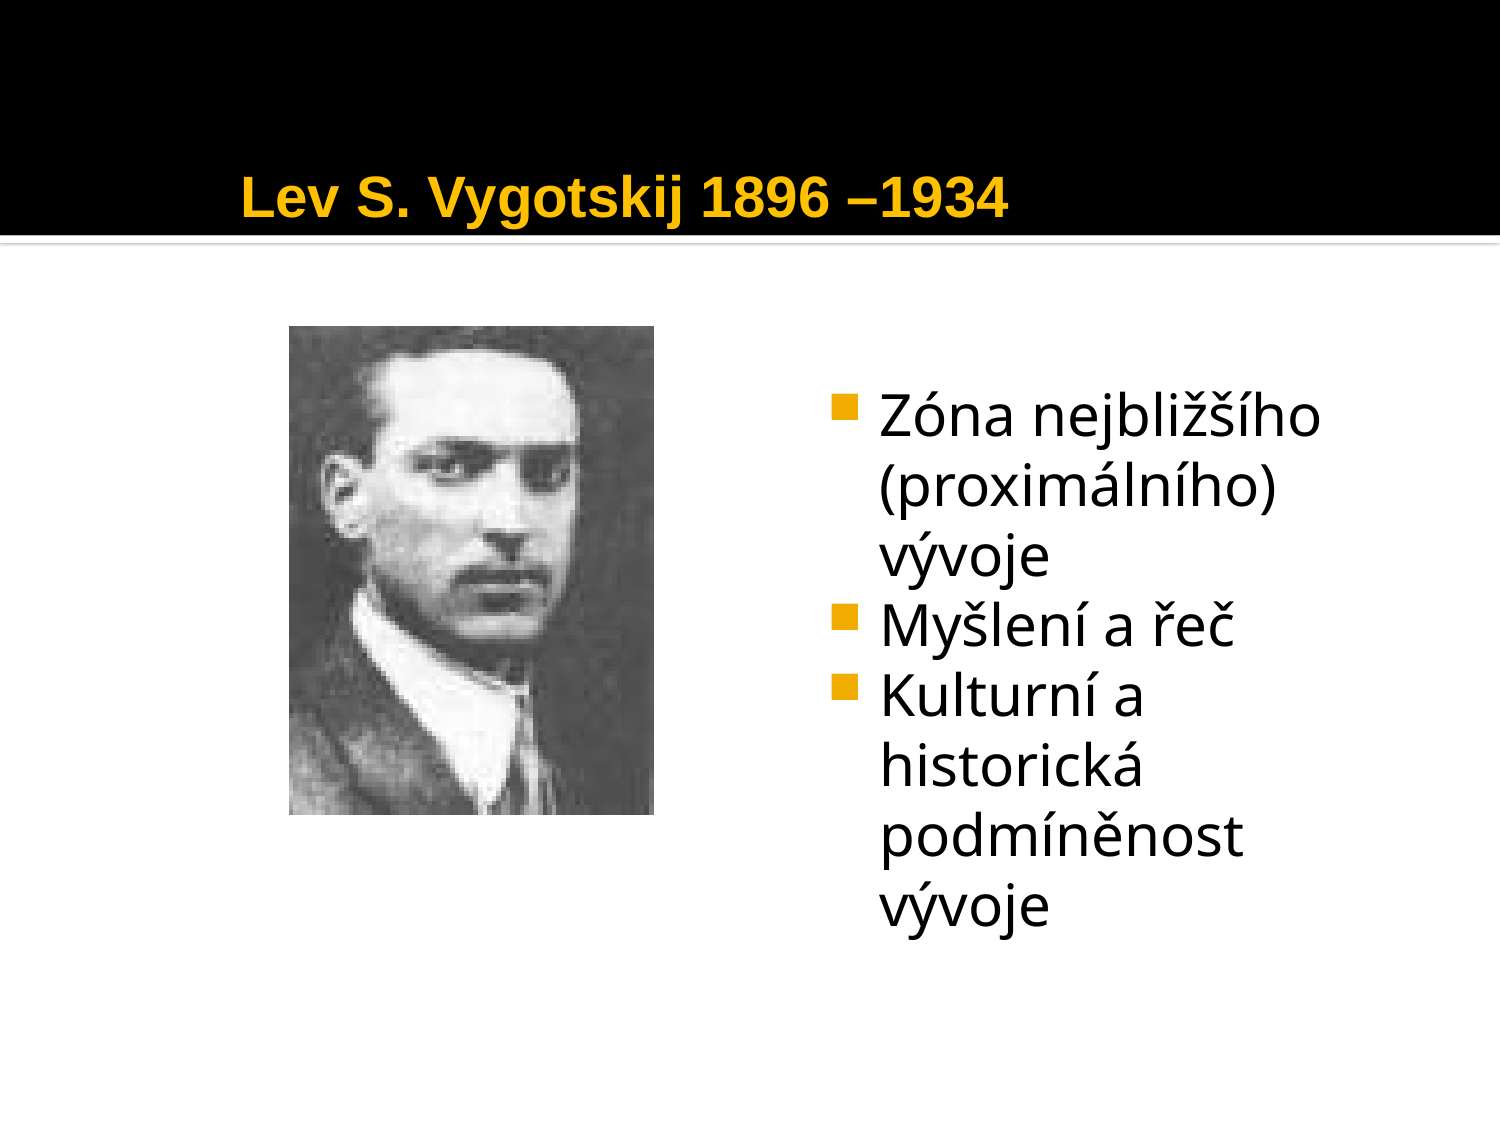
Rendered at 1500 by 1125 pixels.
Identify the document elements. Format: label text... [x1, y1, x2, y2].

list Zóna nejbližšího (proximálního) vývoje Myšlení a řeč Kulturní a historická podmíněnost vývoje [798, 363, 1439, 1000]
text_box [289, 326, 654, 815]
title Lev S. Vygotskij 1896 –1934 [225, 99, 1436, 288]
